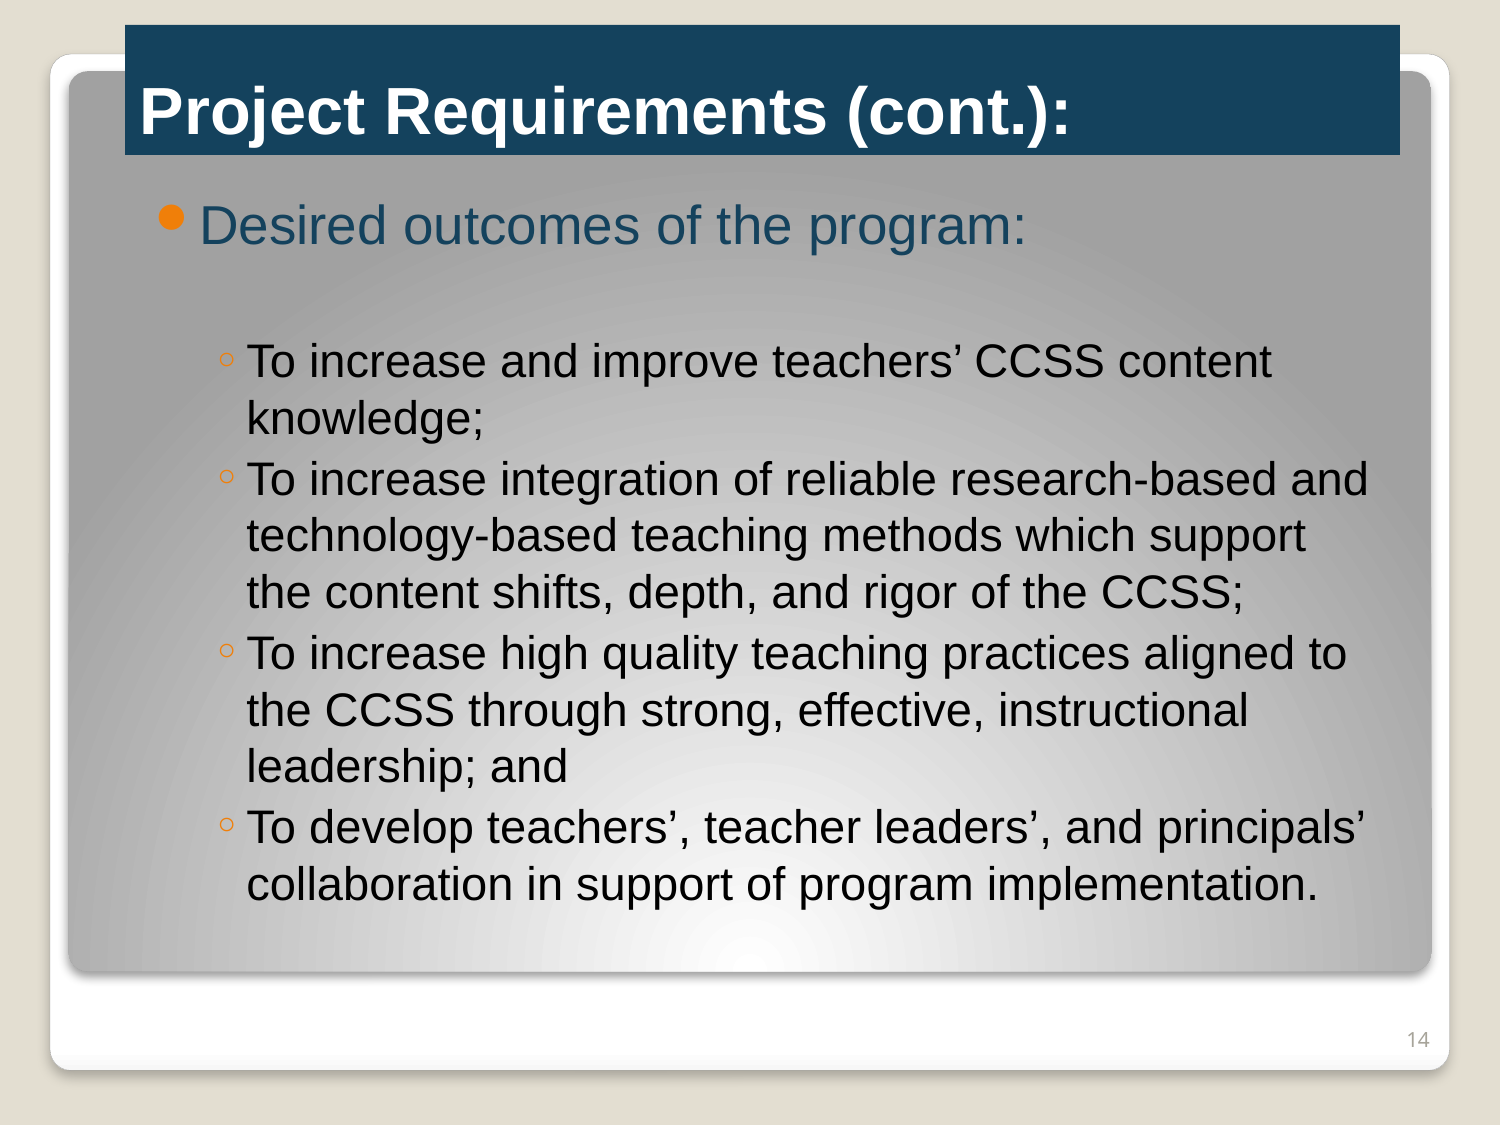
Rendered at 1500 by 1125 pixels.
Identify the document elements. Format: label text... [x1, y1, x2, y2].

slide_number 14 [1369, 1002, 1445, 1063]
title Project Requirements (cont.): [125, 24, 1400, 155]
list Desired outcomes of the program: To increase and improve teachers’ CCSS content knowledge; To increase integration of reliable research-based and technology-based teaching methods which support the content shifts, depth, and rigor of the CCSS; To increase high quality teaching practices aligned to the CCSS through strong, effective, instructional leadership; and To develop teachers’, teacher leaders’, and principals’ collaboration in support of program implementation. [125, 174, 1400, 988]
